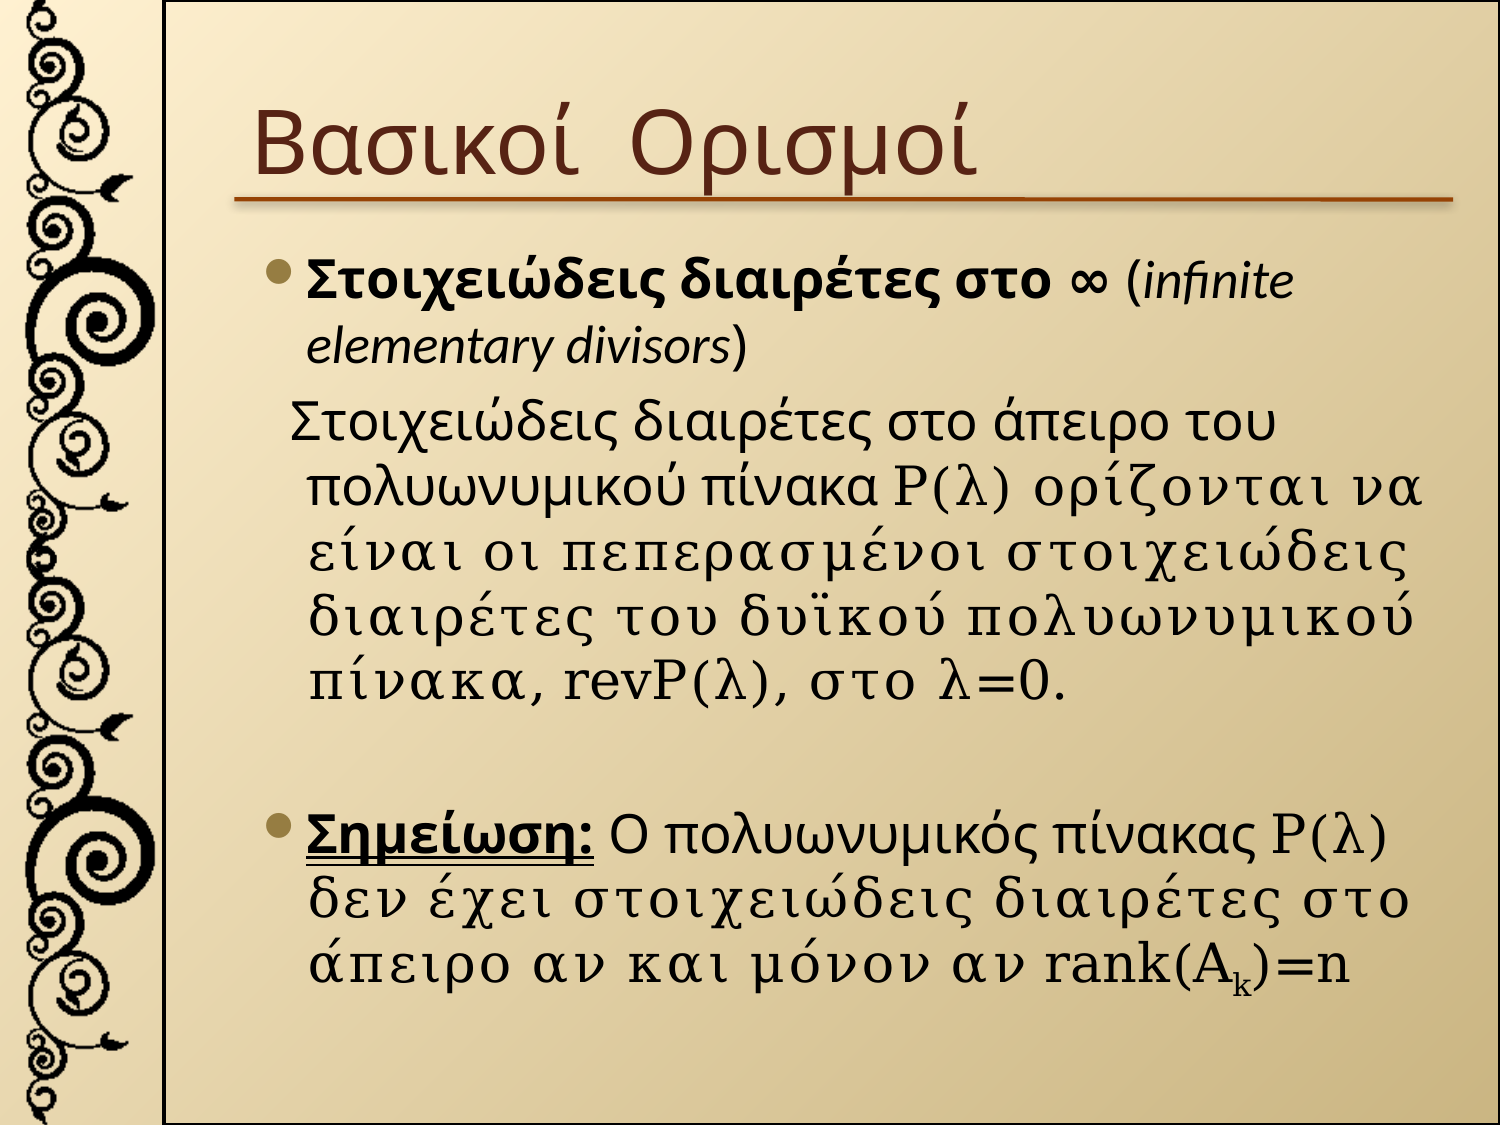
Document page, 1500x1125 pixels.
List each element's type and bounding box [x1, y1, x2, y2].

picture [0, 734, 391, 923]
text_box [162, 0, 1500, 1125]
picture [0, 195, 391, 384]
